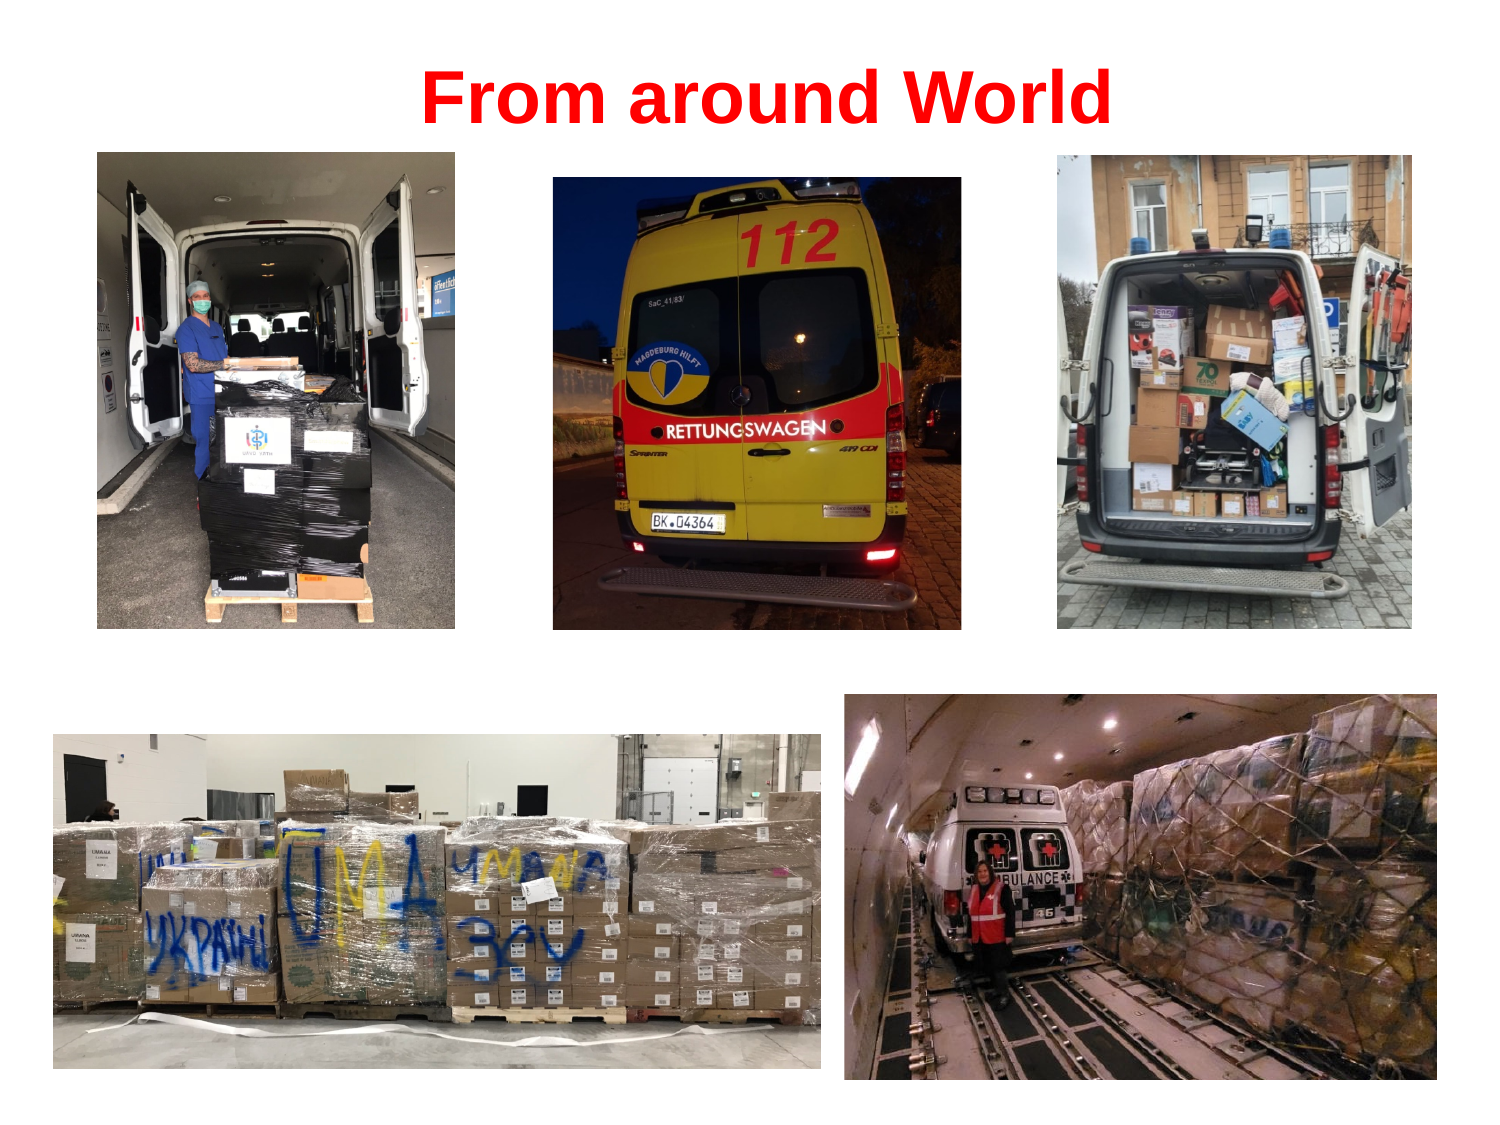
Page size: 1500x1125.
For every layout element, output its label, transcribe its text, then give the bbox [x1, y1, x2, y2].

title From around World [242, 0, 1294, 188]
picture [1056, 155, 1412, 629]
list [844, 693, 1500, 1080]
picture [52, 734, 822, 1069]
picture [97, 152, 455, 629]
picture [552, 177, 962, 630]
